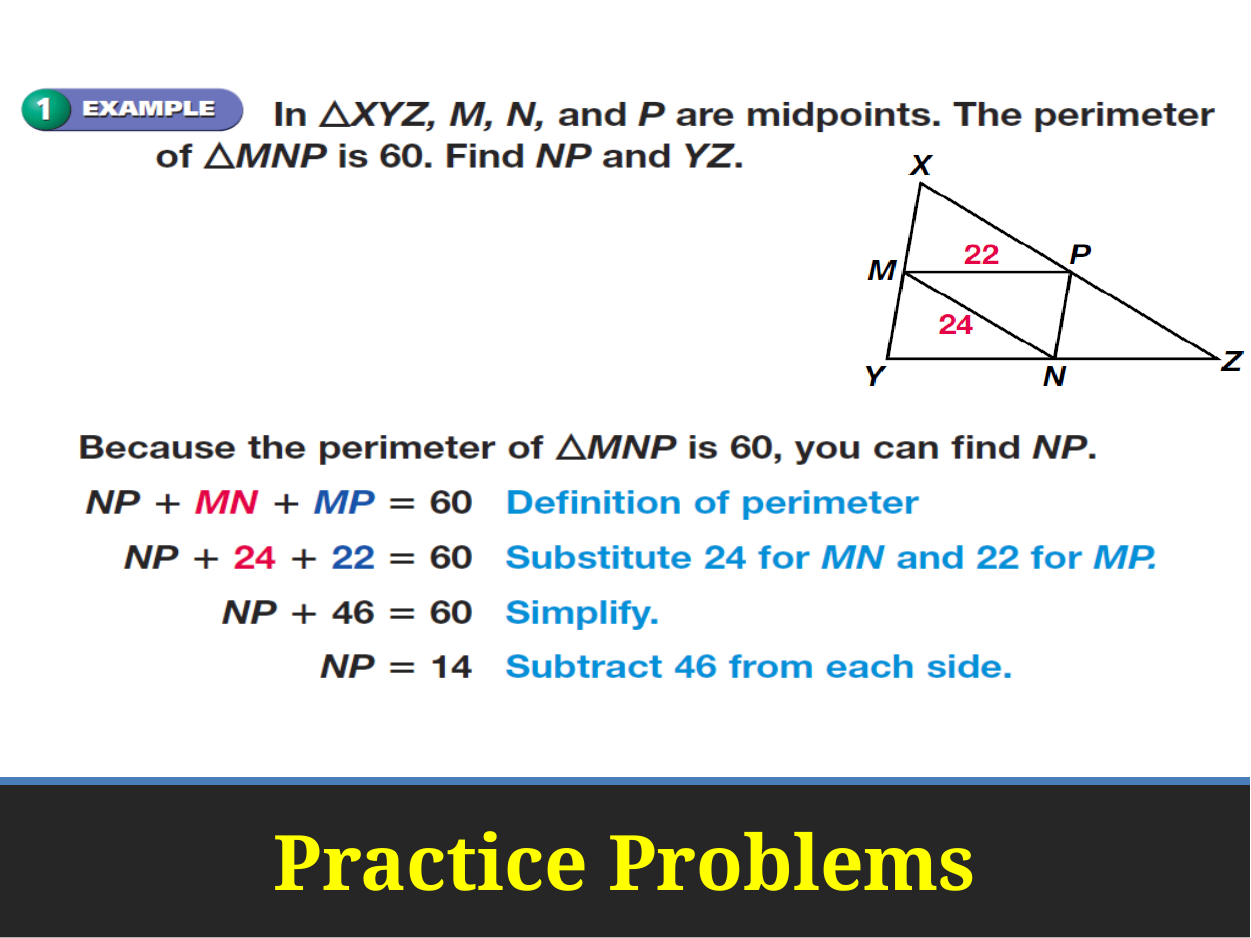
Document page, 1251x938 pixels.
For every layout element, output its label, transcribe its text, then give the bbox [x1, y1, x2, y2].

picture [62, 425, 1178, 689]
title Practice Problems [62, 781, 1188, 938]
picture [0, 77, 1250, 393]
